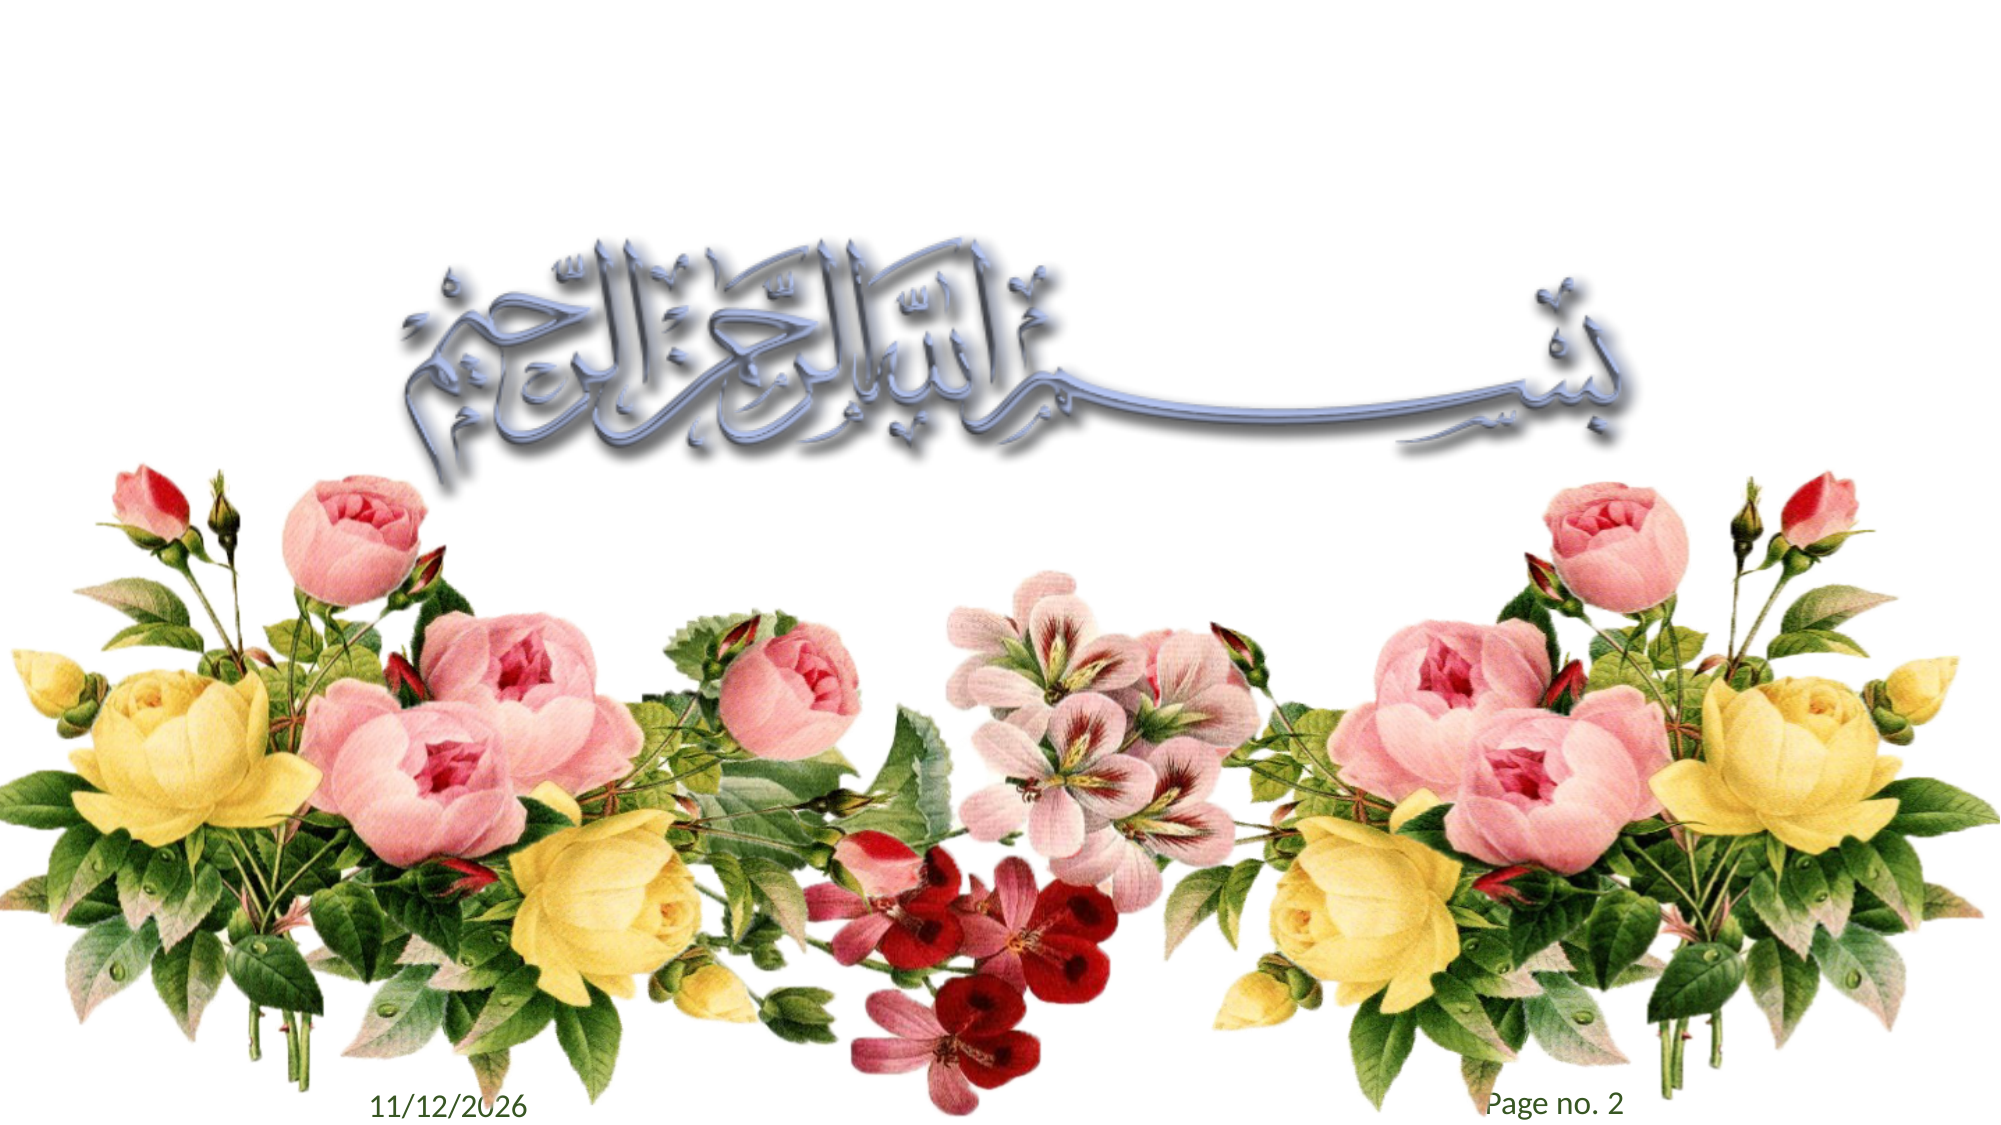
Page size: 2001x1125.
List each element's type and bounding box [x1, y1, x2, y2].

picture [0, 161, 2000, 1123]
